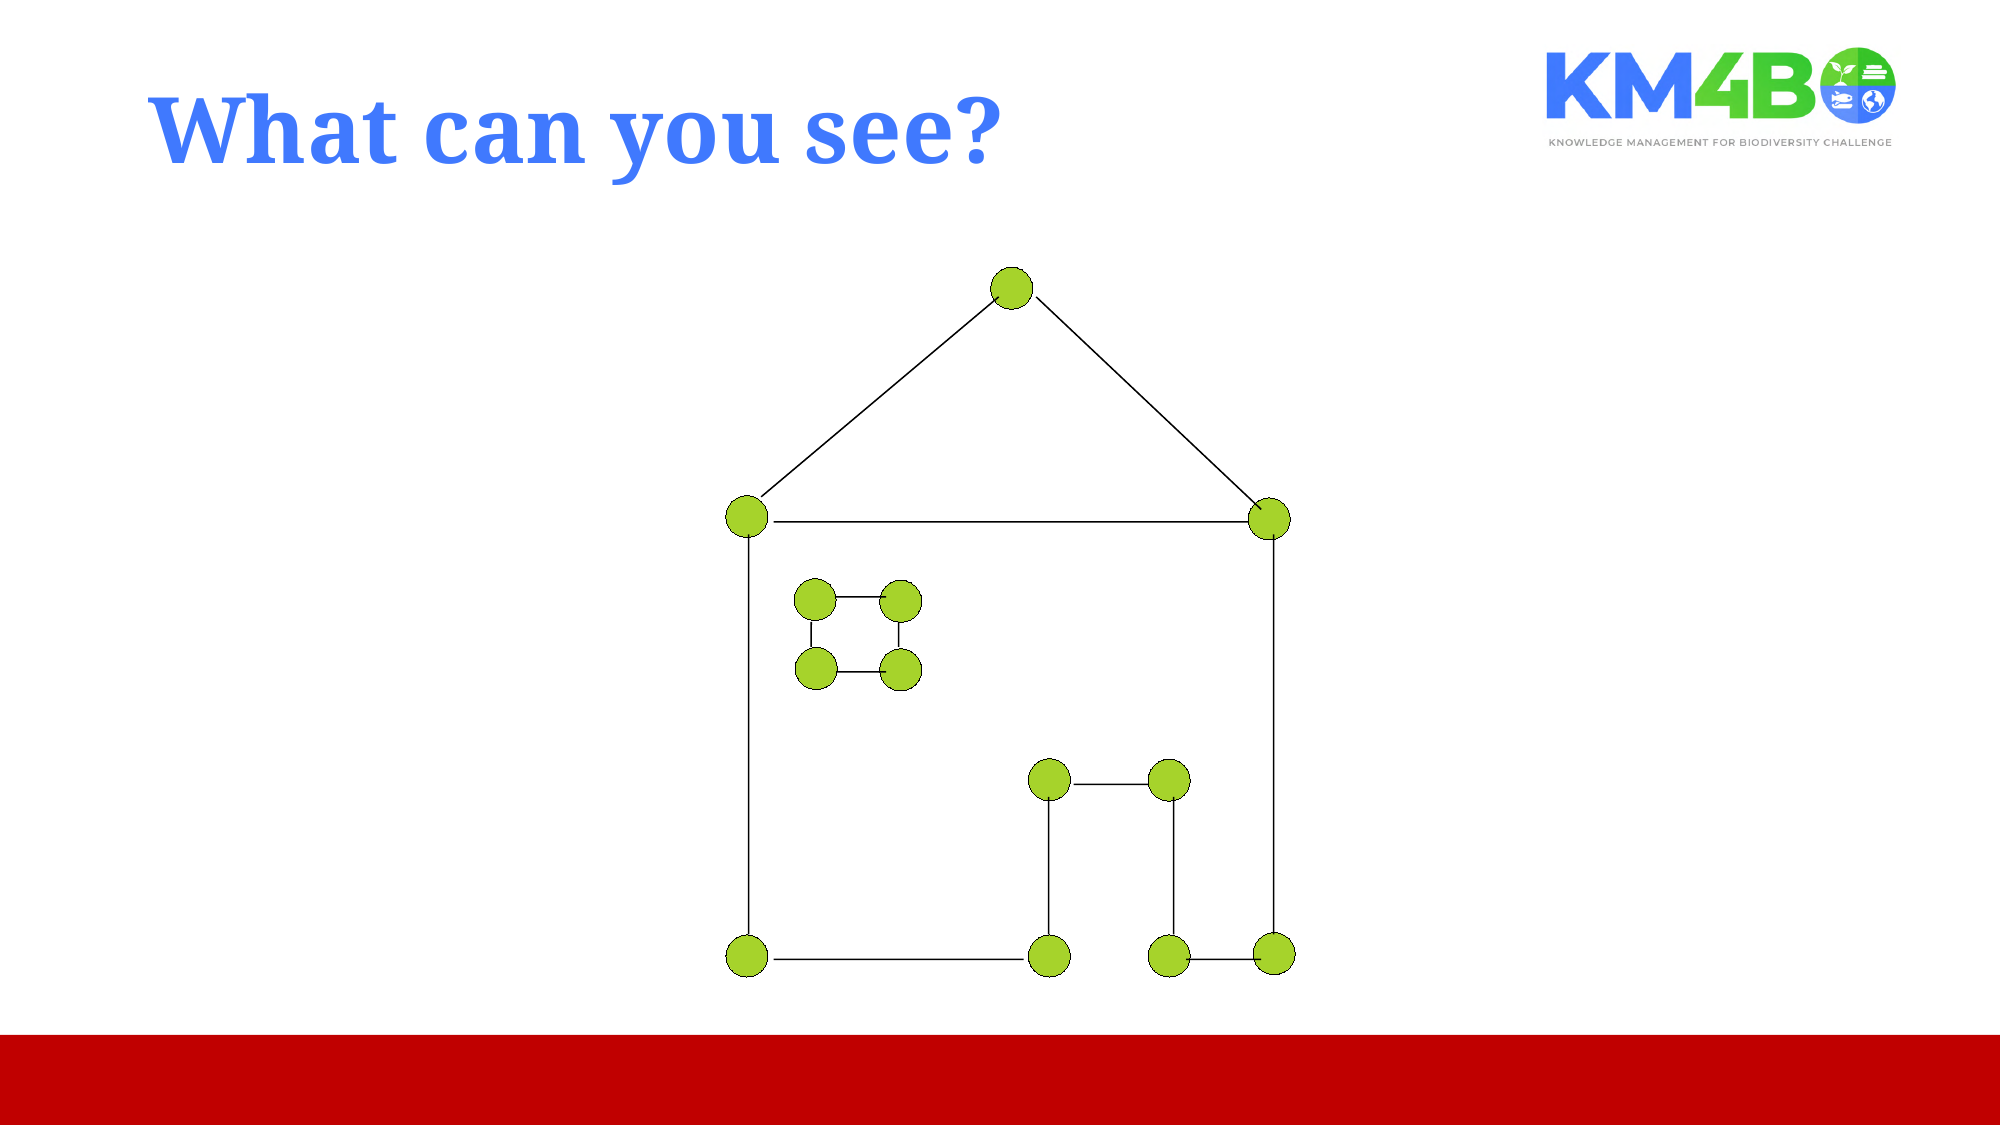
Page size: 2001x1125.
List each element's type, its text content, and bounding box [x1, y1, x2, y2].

text_box [1253, 932, 1296, 975]
text_box [725, 934, 768, 978]
text_box [1148, 759, 1191, 802]
text_box [1148, 934, 1191, 978]
text_box [795, 647, 838, 690]
text_box What can you see? [133, 33, 1456, 221]
text_box [1248, 497, 1291, 540]
text_box [794, 578, 837, 621]
text_box [879, 648, 922, 691]
text_box [879, 580, 922, 623]
text_box [725, 495, 768, 538]
picture [1542, 44, 1901, 149]
text_box [1028, 758, 1071, 801]
text_box [990, 267, 1033, 310]
text_box [1028, 934, 1071, 978]
